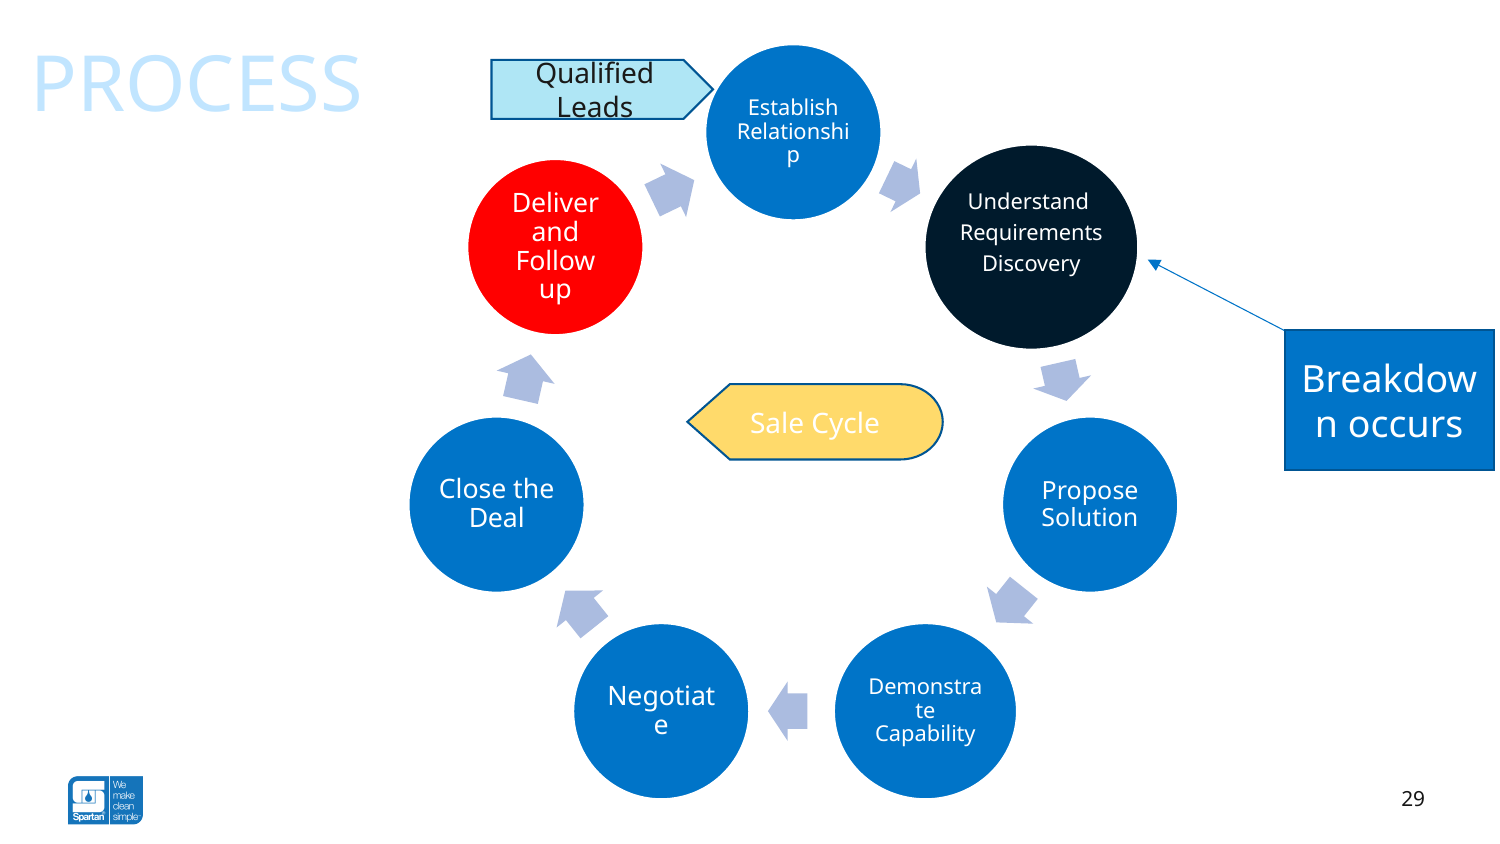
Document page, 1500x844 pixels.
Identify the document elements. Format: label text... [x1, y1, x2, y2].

text_box Deliver and Follow up [466, 158, 645, 337]
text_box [1147, 259, 1294, 336]
text_box Demonstrate Capability [832, 622, 1019, 801]
list process [0, 37, 1361, 136]
text_box [767, 681, 808, 741]
slide_number 29 [1372, 777, 1440, 822]
text_box Sale Cycle [685, 383, 944, 461]
text_box Breakdown occurs [1284, 329, 1495, 471]
text_box [986, 576, 1038, 624]
text_box Establish Relationship [704, 43, 883, 222]
picture [57, 751, 155, 844]
text_box [1033, 358, 1092, 401]
text_box [496, 354, 555, 404]
text_box [556, 590, 609, 639]
text_box [644, 163, 695, 218]
text_box Negotiate [572, 622, 751, 801]
text_box Understand Requirements Discovery [923, 143, 1140, 351]
text_box Propose Solution [1001, 415, 1180, 594]
text_box Close the Deal [407, 415, 586, 594]
text_box [878, 158, 921, 213]
text_box Qualified Leads [490, 58, 715, 120]
